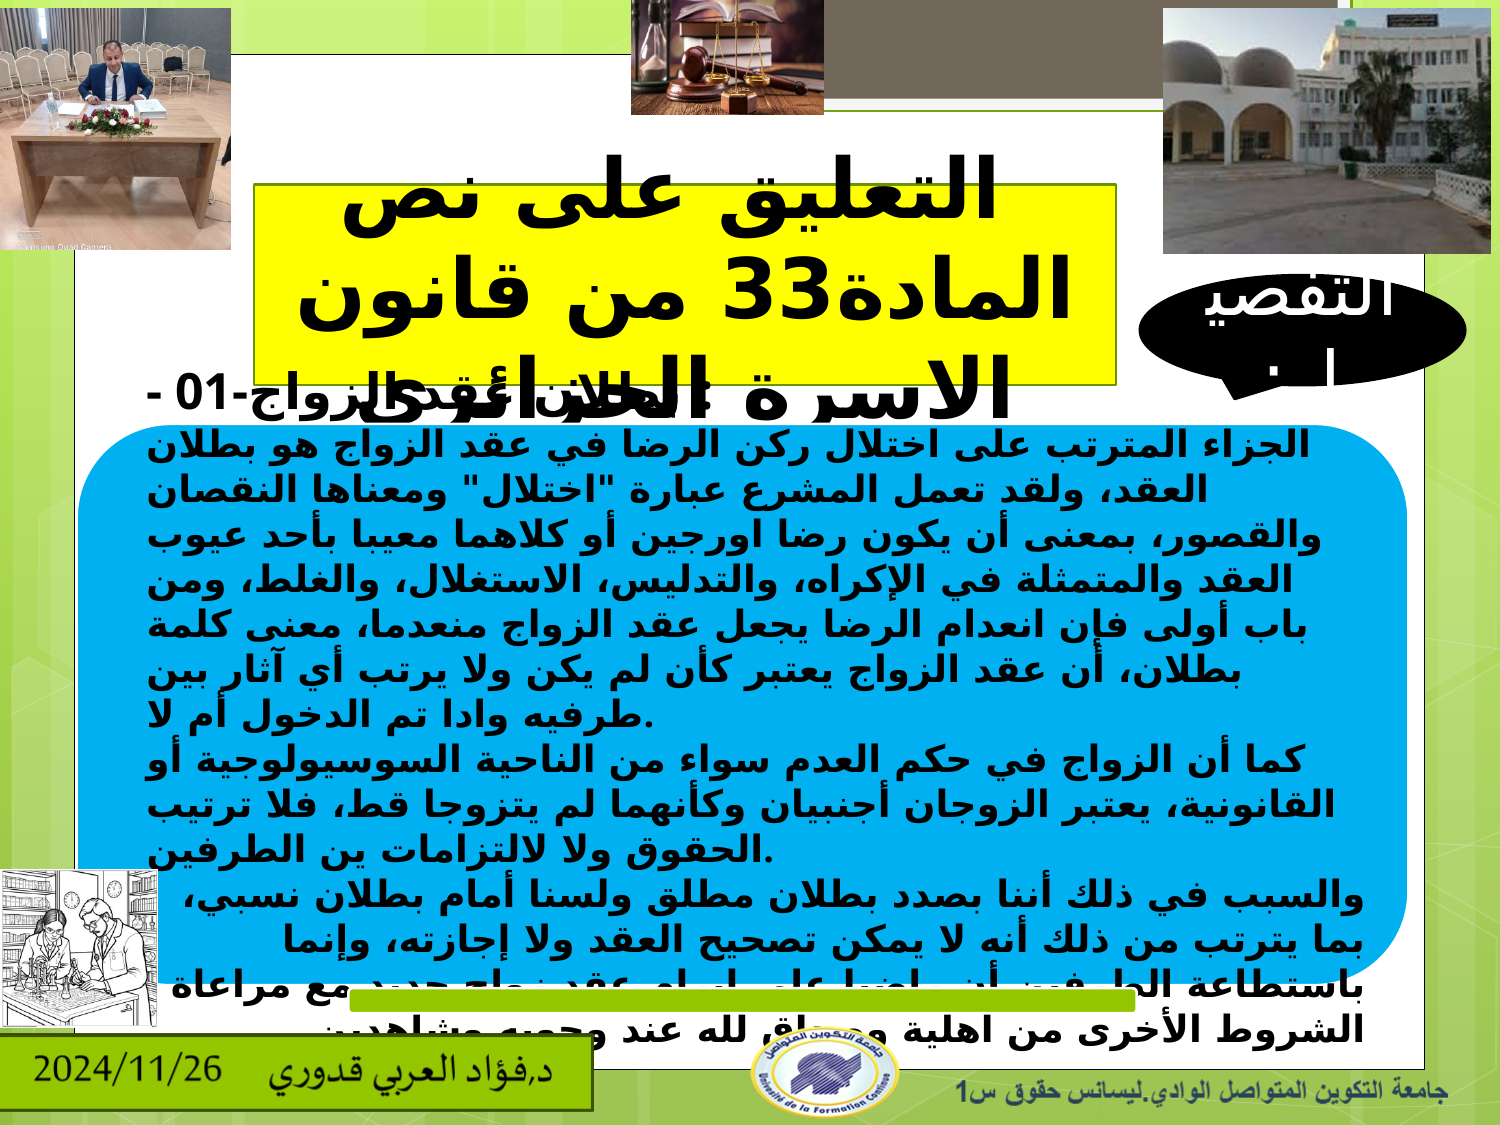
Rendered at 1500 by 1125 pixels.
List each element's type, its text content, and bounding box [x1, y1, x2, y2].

picture [749, 1025, 901, 1119]
picture [1163, 8, 1491, 254]
text_box التفصيل: [1138, 273, 1467, 401]
picture [0, 8, 231, 250]
text_box التعليق على نص المادة33 من قانون الاسرة الجزائري [253, 183, 1117, 386]
picture [0, 869, 607, 1125]
picture [926, 1064, 1466, 1125]
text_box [76, 423, 1409, 1017]
picture [631, 0, 824, 115]
